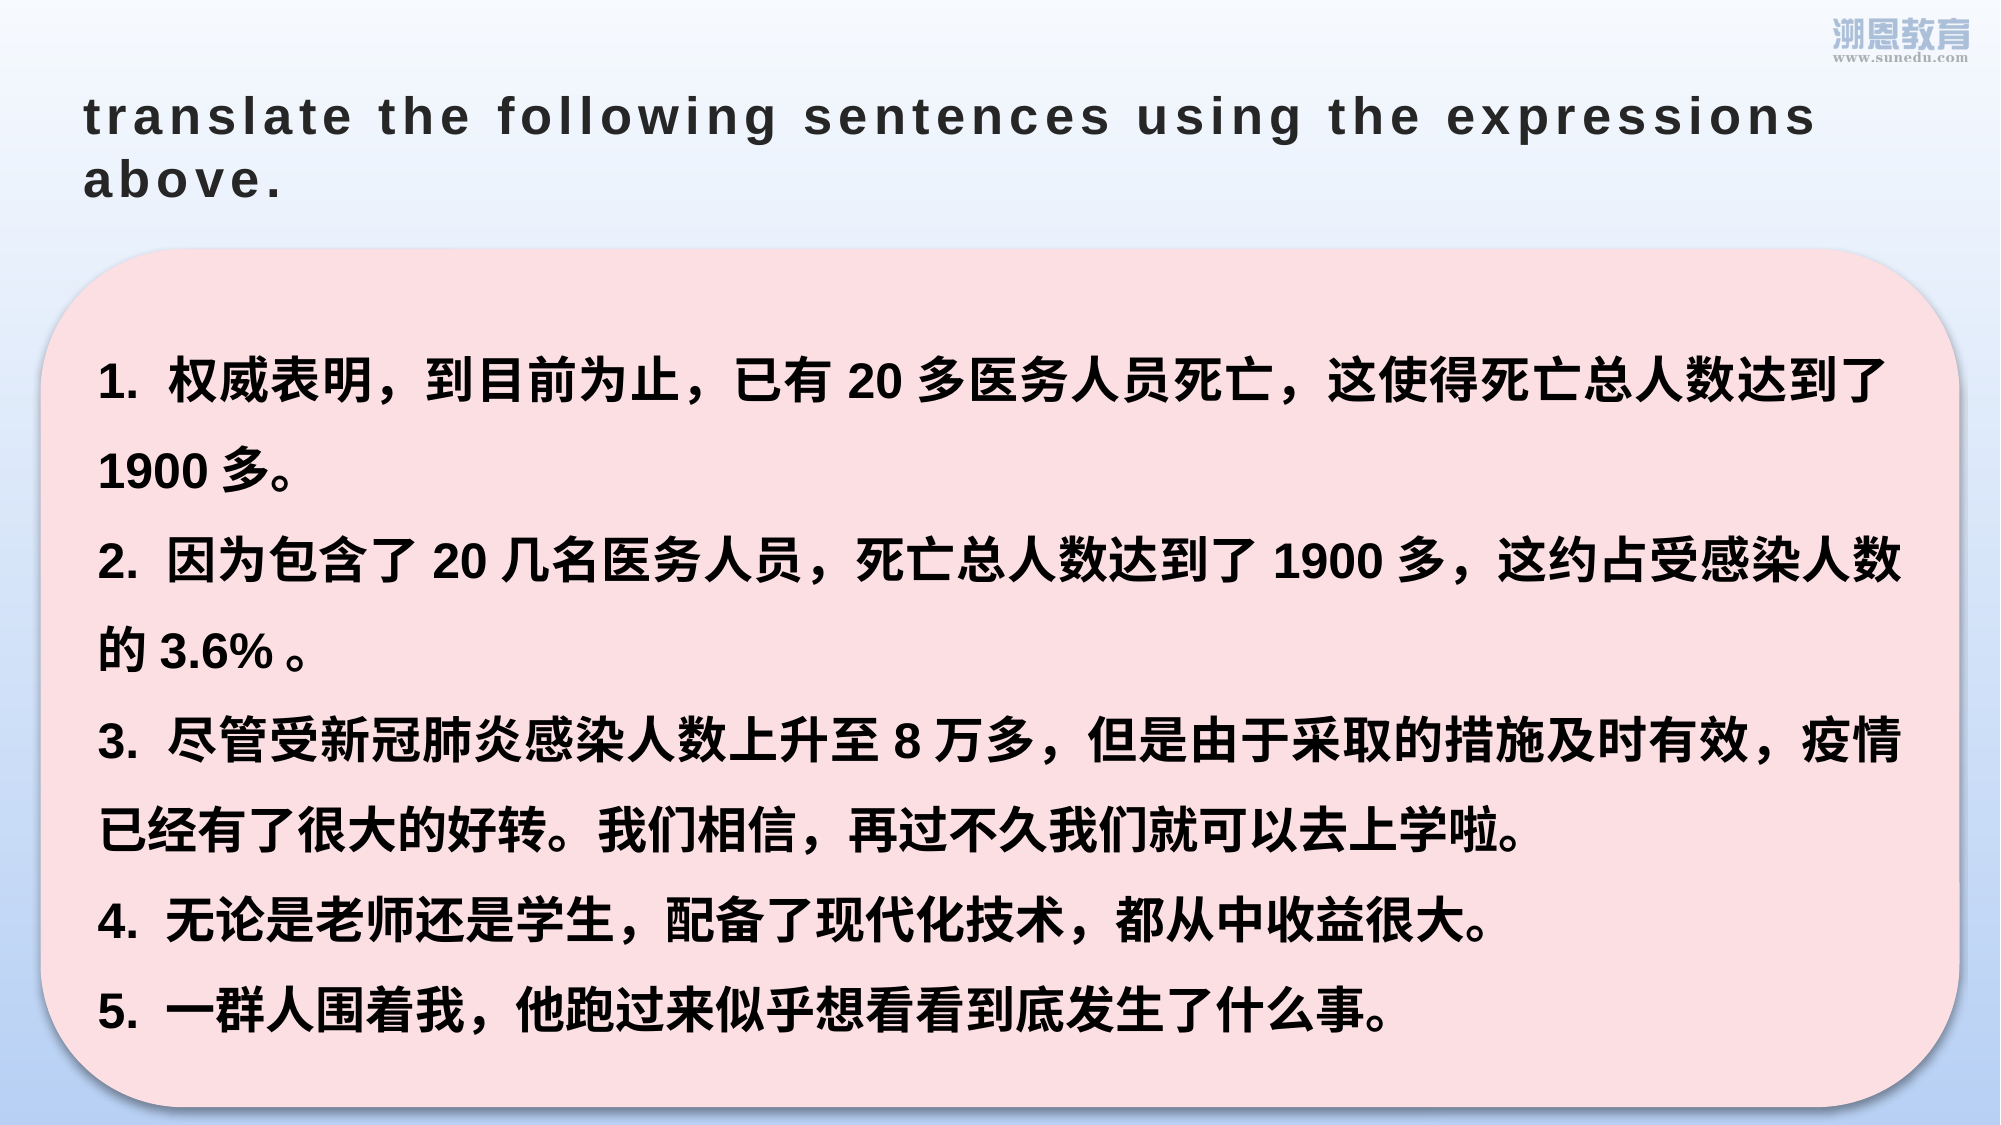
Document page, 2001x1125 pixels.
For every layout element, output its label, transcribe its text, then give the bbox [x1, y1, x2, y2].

text_box 1. 权威表明，到目前为止，已有20多医务人员死亡，这使得死亡总人数达到了1900多。 2. 因为包含了20几名医务人员，死亡总人数达到了1900多，这约占受感染人数的3.6%。 3. 尽管受新冠肺炎感染人数上升至8万多，但是由于采取的措施及时有效，疫情已经有了很大的好转。我们相信，再过不久我们就可以去上学啦。 4. 无论是老师还是学生，配备了现代化技术，都从中收益很大。 5. 一群人围着我，他跑过来似乎想看看到底发生了什么事。 [40, 248, 1960, 1108]
picture [1832, 17, 1969, 62]
title translate the following sentences using the expressions above. [68, 73, 1900, 216]
